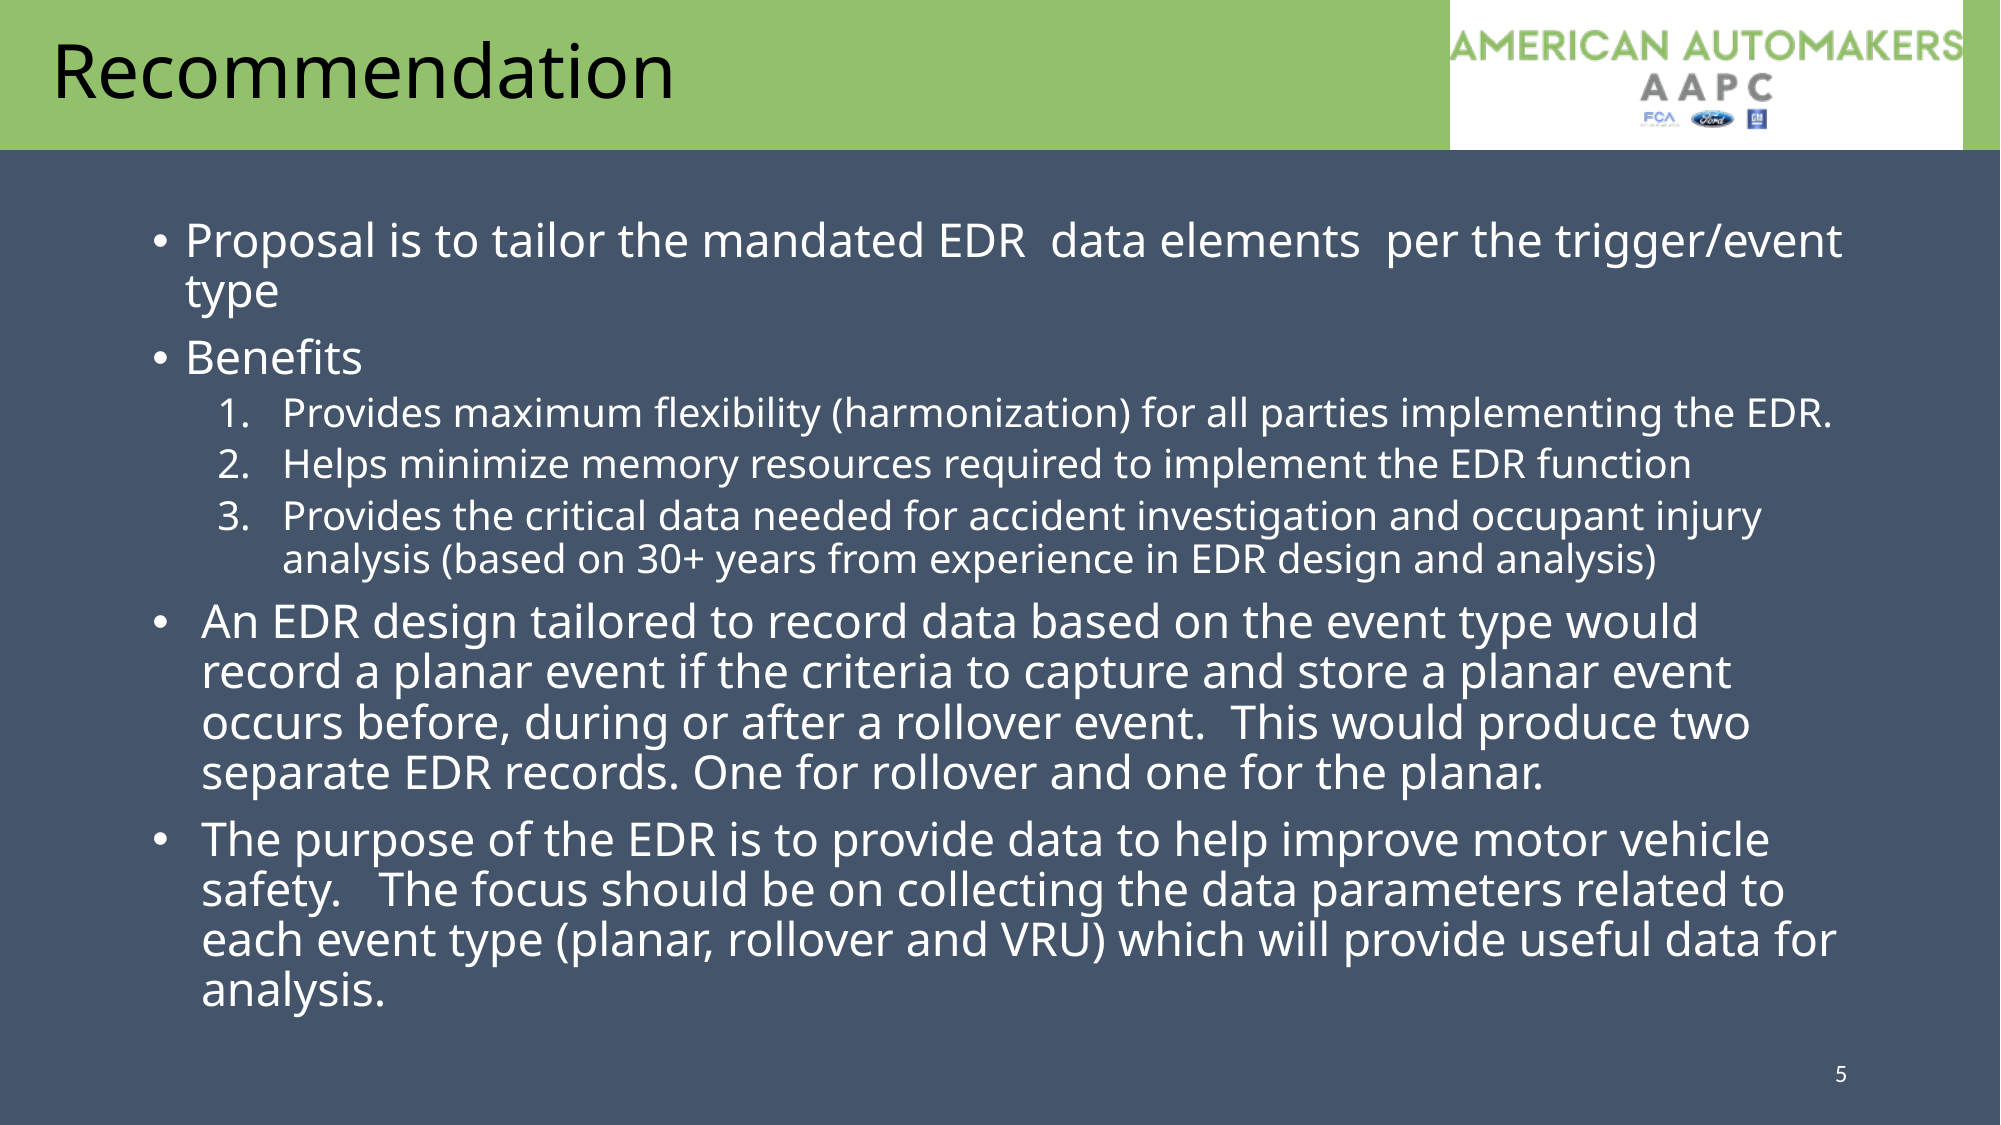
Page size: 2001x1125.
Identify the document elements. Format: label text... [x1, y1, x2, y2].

slide_number 5 [1412, 1042, 1863, 1103]
title Recommendation [36, 0, 1438, 150]
picture [1449, 0, 1964, 150]
list Proposal is to tailor the mandated EDR data elements per the trigger/event type Benefits Provides maximum flexibility (harmonization) for all parties implementing the EDR. Helps minimize memory resources required to implement the EDR function Provides the critical data needed for accident investigation and occupant injury analysis (based on 30+ years from experience in EDR design and analysis) An EDR design tailored to record data based on the event type would record a planar event if the criteria to capture and store a planar event occurs before, during or after a rollover event. This would produce two separate EDR records. One for rollover and one for the planar. The purpose of the EDR is to provide data to help improve motor vehicle safety. The focus should be on collecting the data parameters related to each event type (planar, rollover and VRU) which will provide useful data for analysis. [137, 210, 1863, 1070]
